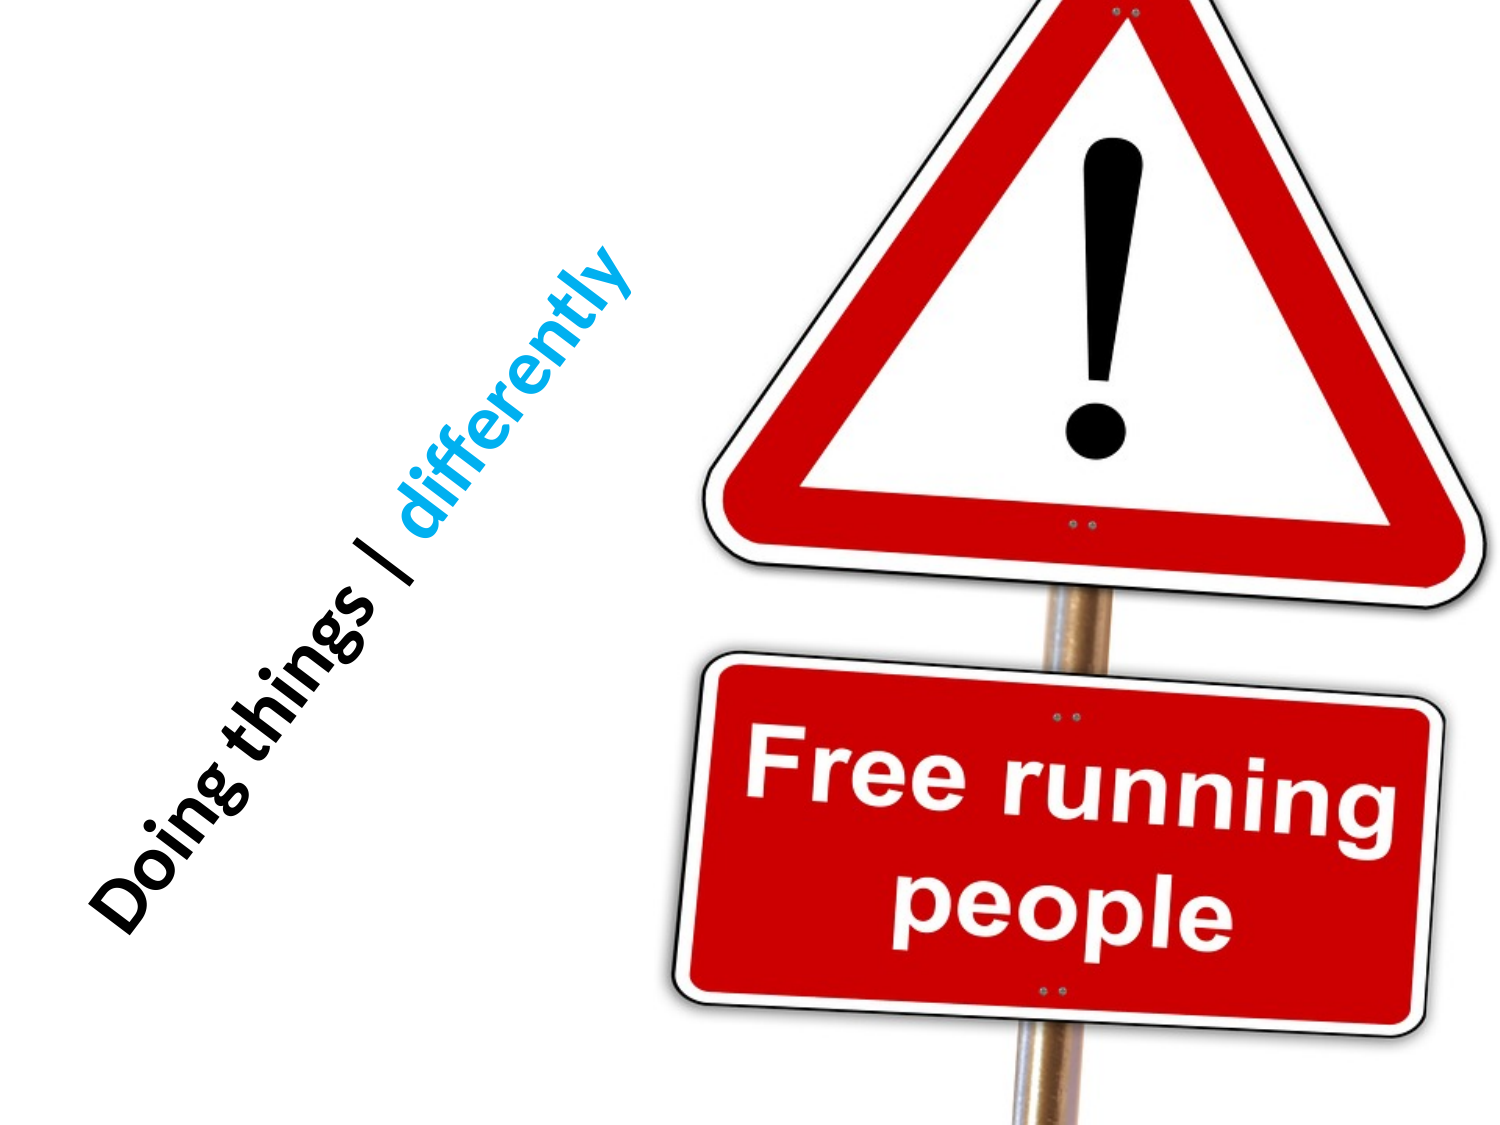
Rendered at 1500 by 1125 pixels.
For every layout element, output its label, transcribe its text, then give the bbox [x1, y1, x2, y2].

picture [652, 0, 1500, 1125]
title Doing things | differently [17, 149, 647, 989]
